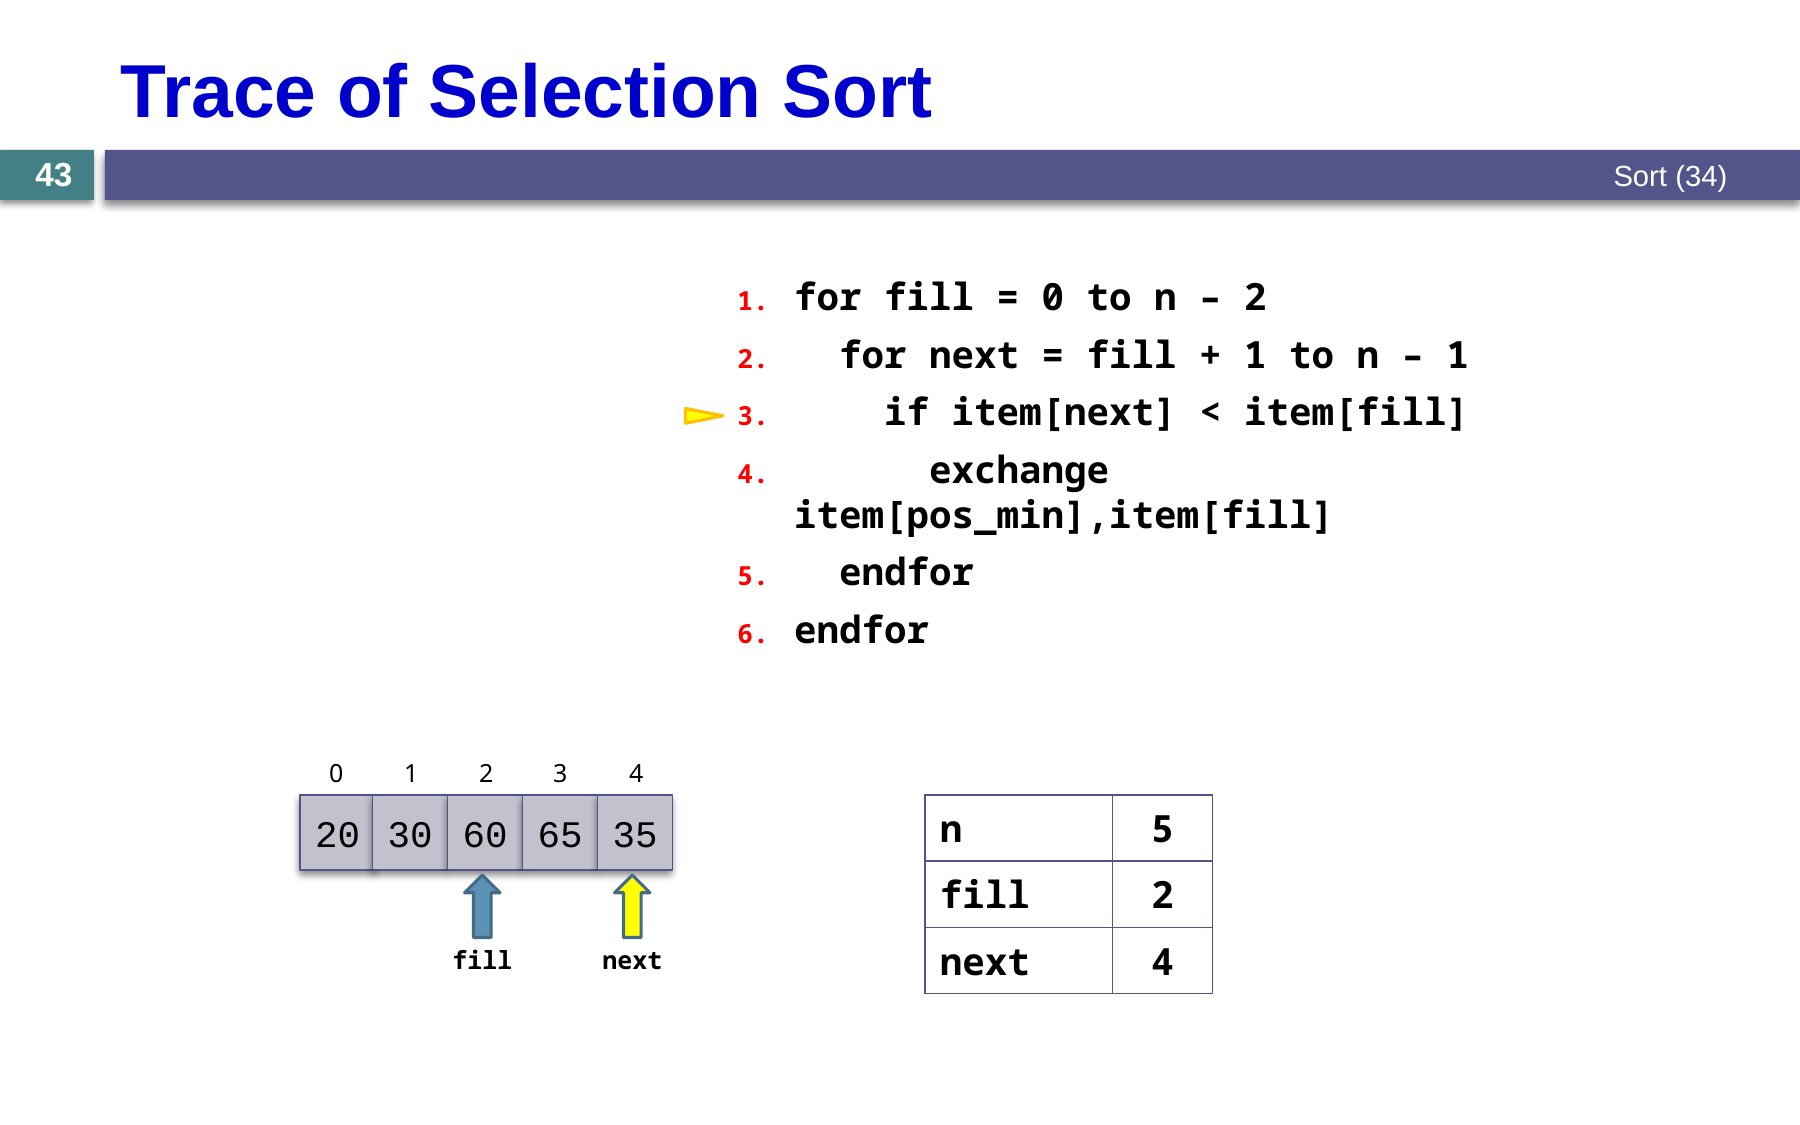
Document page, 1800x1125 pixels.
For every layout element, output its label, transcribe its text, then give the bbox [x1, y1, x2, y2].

table_header 5 [1113, 796, 1212, 860]
table_cell 4 [1113, 928, 1212, 993]
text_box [551, 874, 713, 984]
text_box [299, 749, 673, 796]
table_cell 2 [1113, 862, 1212, 927]
title Trace of Selection Sort [105, 27, 1743, 149]
text_box [683, 406, 722, 425]
table_header n [926, 796, 1112, 860]
table_cell fill [926, 862, 1112, 927]
text_box for fill = 0 to n – 2 for next = fill + 1 to n – 1 if item[next] < item[fill] exchange item[pos_min],item[fill] endfor endfor [722, 265, 1623, 659]
table_cell next [926, 928, 1112, 993]
slide_number 43 [0, 150, 108, 196]
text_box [299, 805, 673, 871]
footer Sort (34) [675, 149, 1743, 202]
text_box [401, 874, 550, 984]
